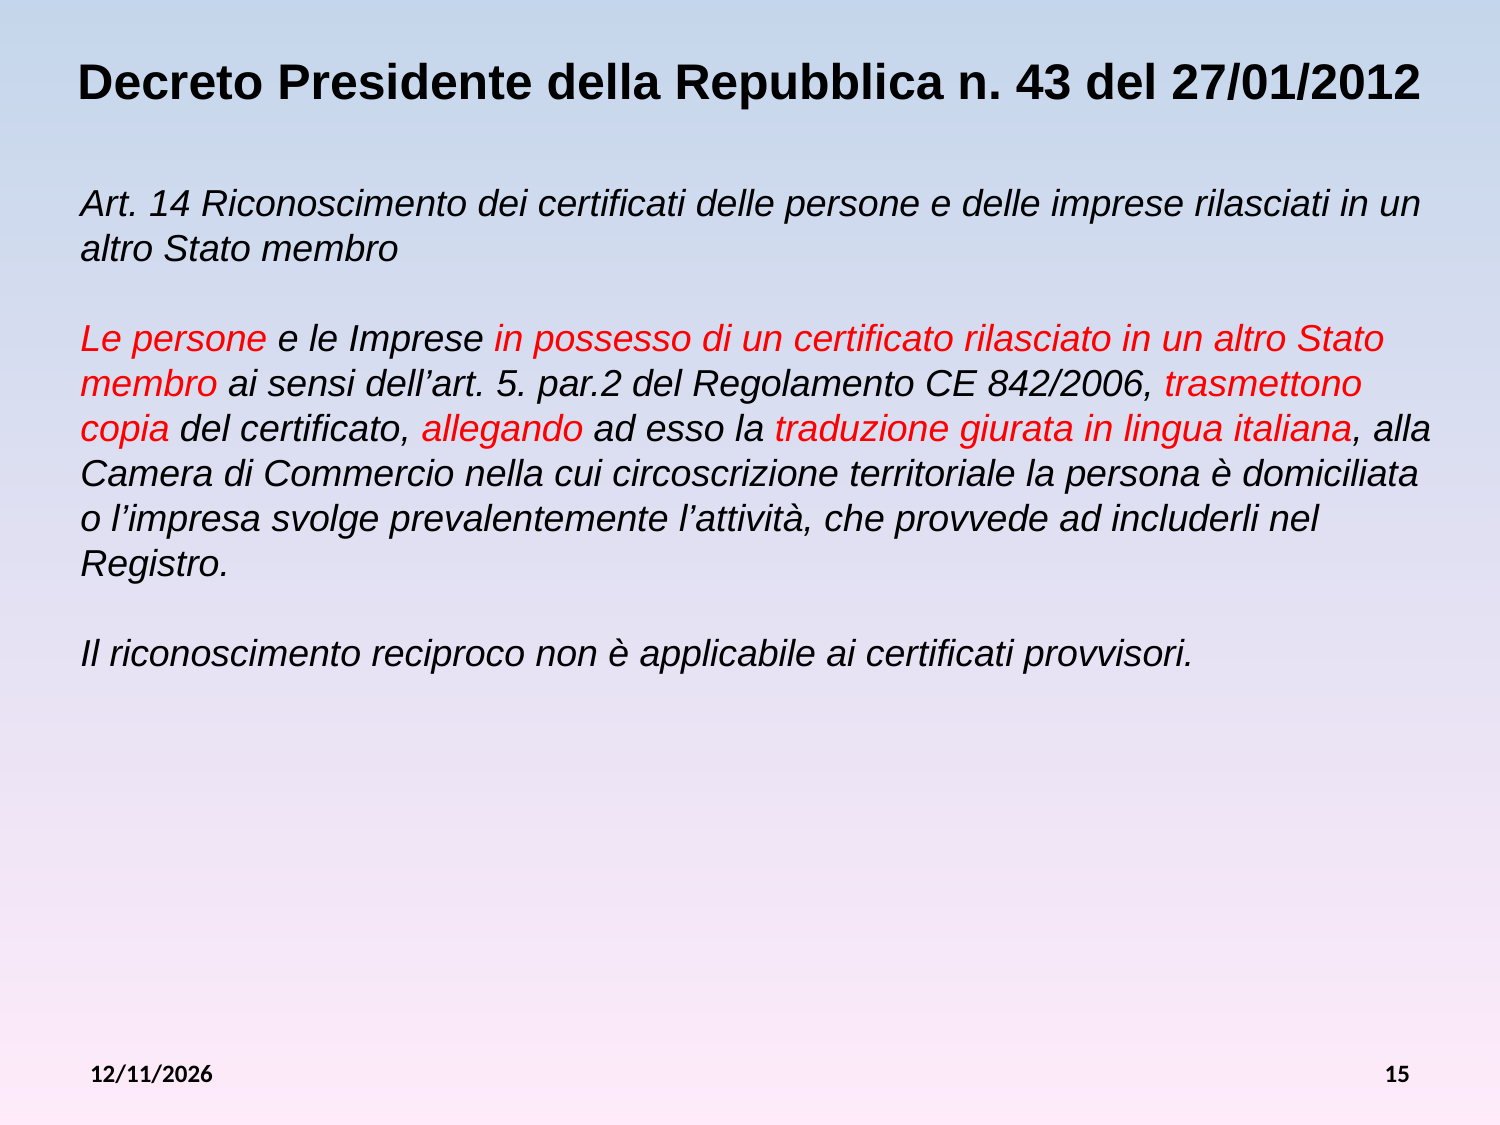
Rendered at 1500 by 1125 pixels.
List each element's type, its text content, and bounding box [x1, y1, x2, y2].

text_box Decreto Presidente della Repubblica n. 43 del 27/01/2012 [0, 42, 1500, 118]
text_box Art. 14 Riconoscimento dei certificati delle persone e delle imprese rilasciati in un altro Stato membro Le persone e le Imprese in possesso di un certificato rilasciato in un altro Stato membro ai sensi dell’art. 5. par.2 del Regolamento CE 842/2006, trasmettono copia del certificato, allegando ad esso la traduzione giurata in lingua italiana, alla Camera di Commercio nella cui circoscrizione territoriale la persona è domiciliata o l’impresa svolge prevalentemente l’attività, che provvede ad includerli nel Registro. Il riconoscimento reciproco non è applicabile ai certificati provvisori. [65, 171, 1460, 682]
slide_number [75, 1042, 425, 1103]
slide_number 15 [1074, 1042, 1425, 1103]
